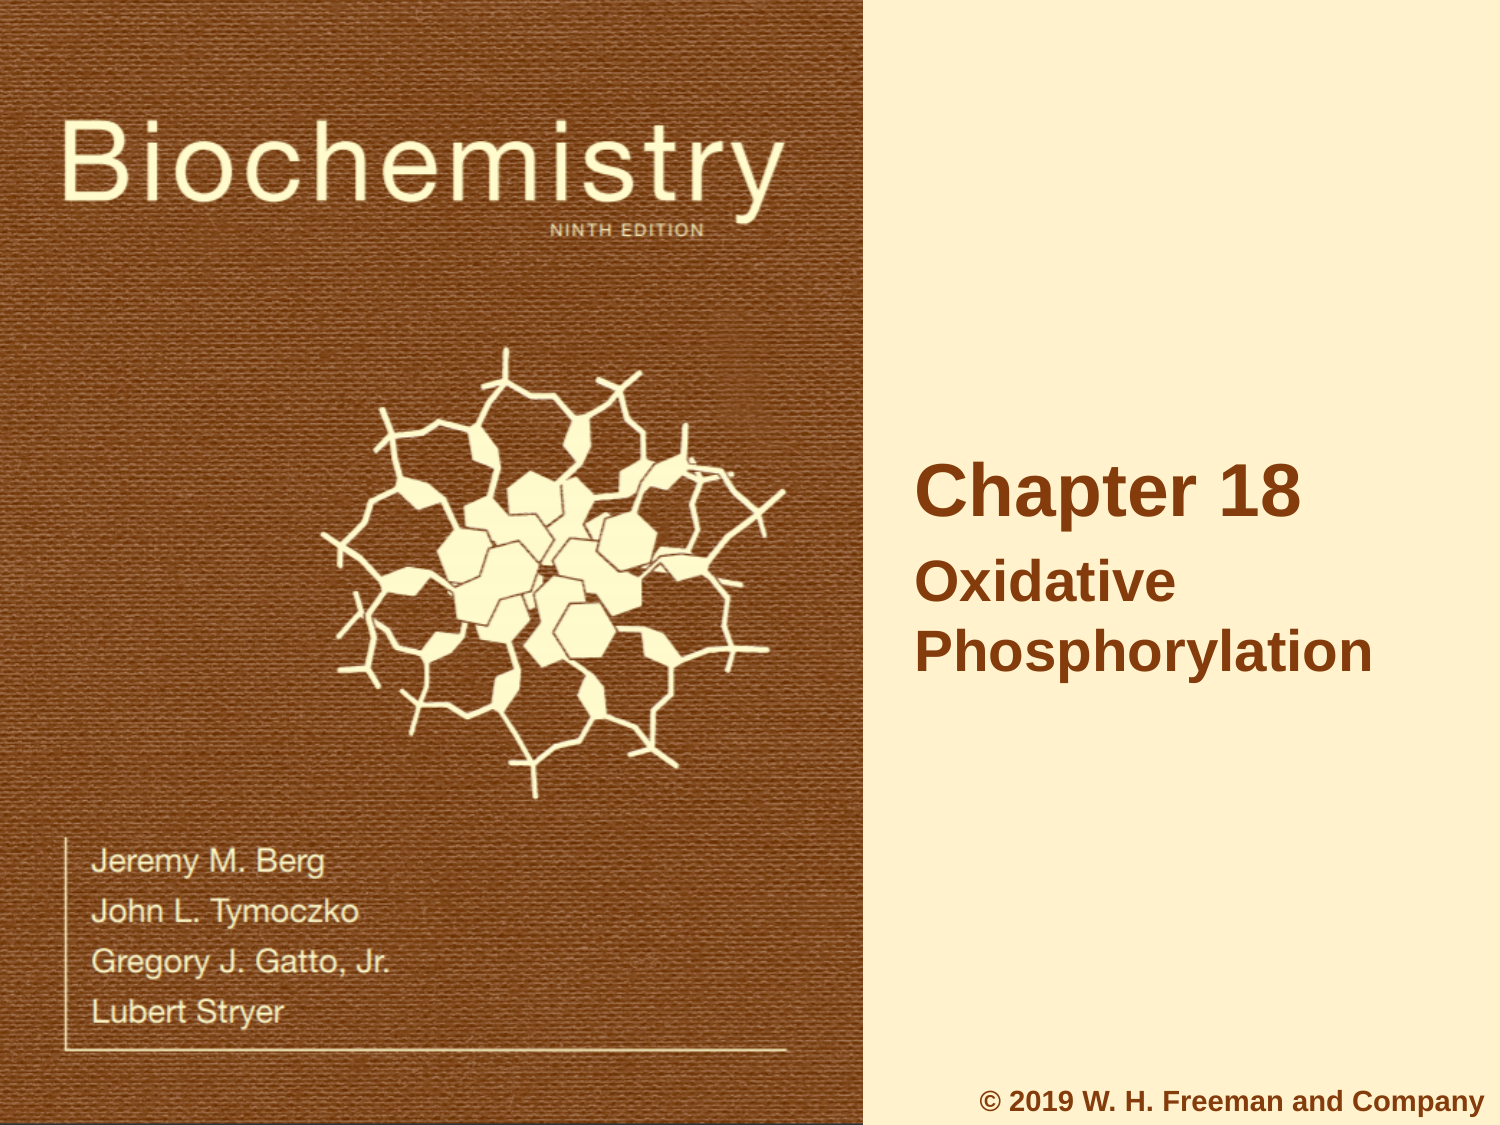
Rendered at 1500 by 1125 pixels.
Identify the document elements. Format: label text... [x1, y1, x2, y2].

picture [0, 0, 863, 1125]
text_box Chapter 18 Oxidative Phosphorylation [900, 449, 1500, 675]
text_box © 2019 W. H. Freeman and Company [863, 1074, 1500, 1125]
